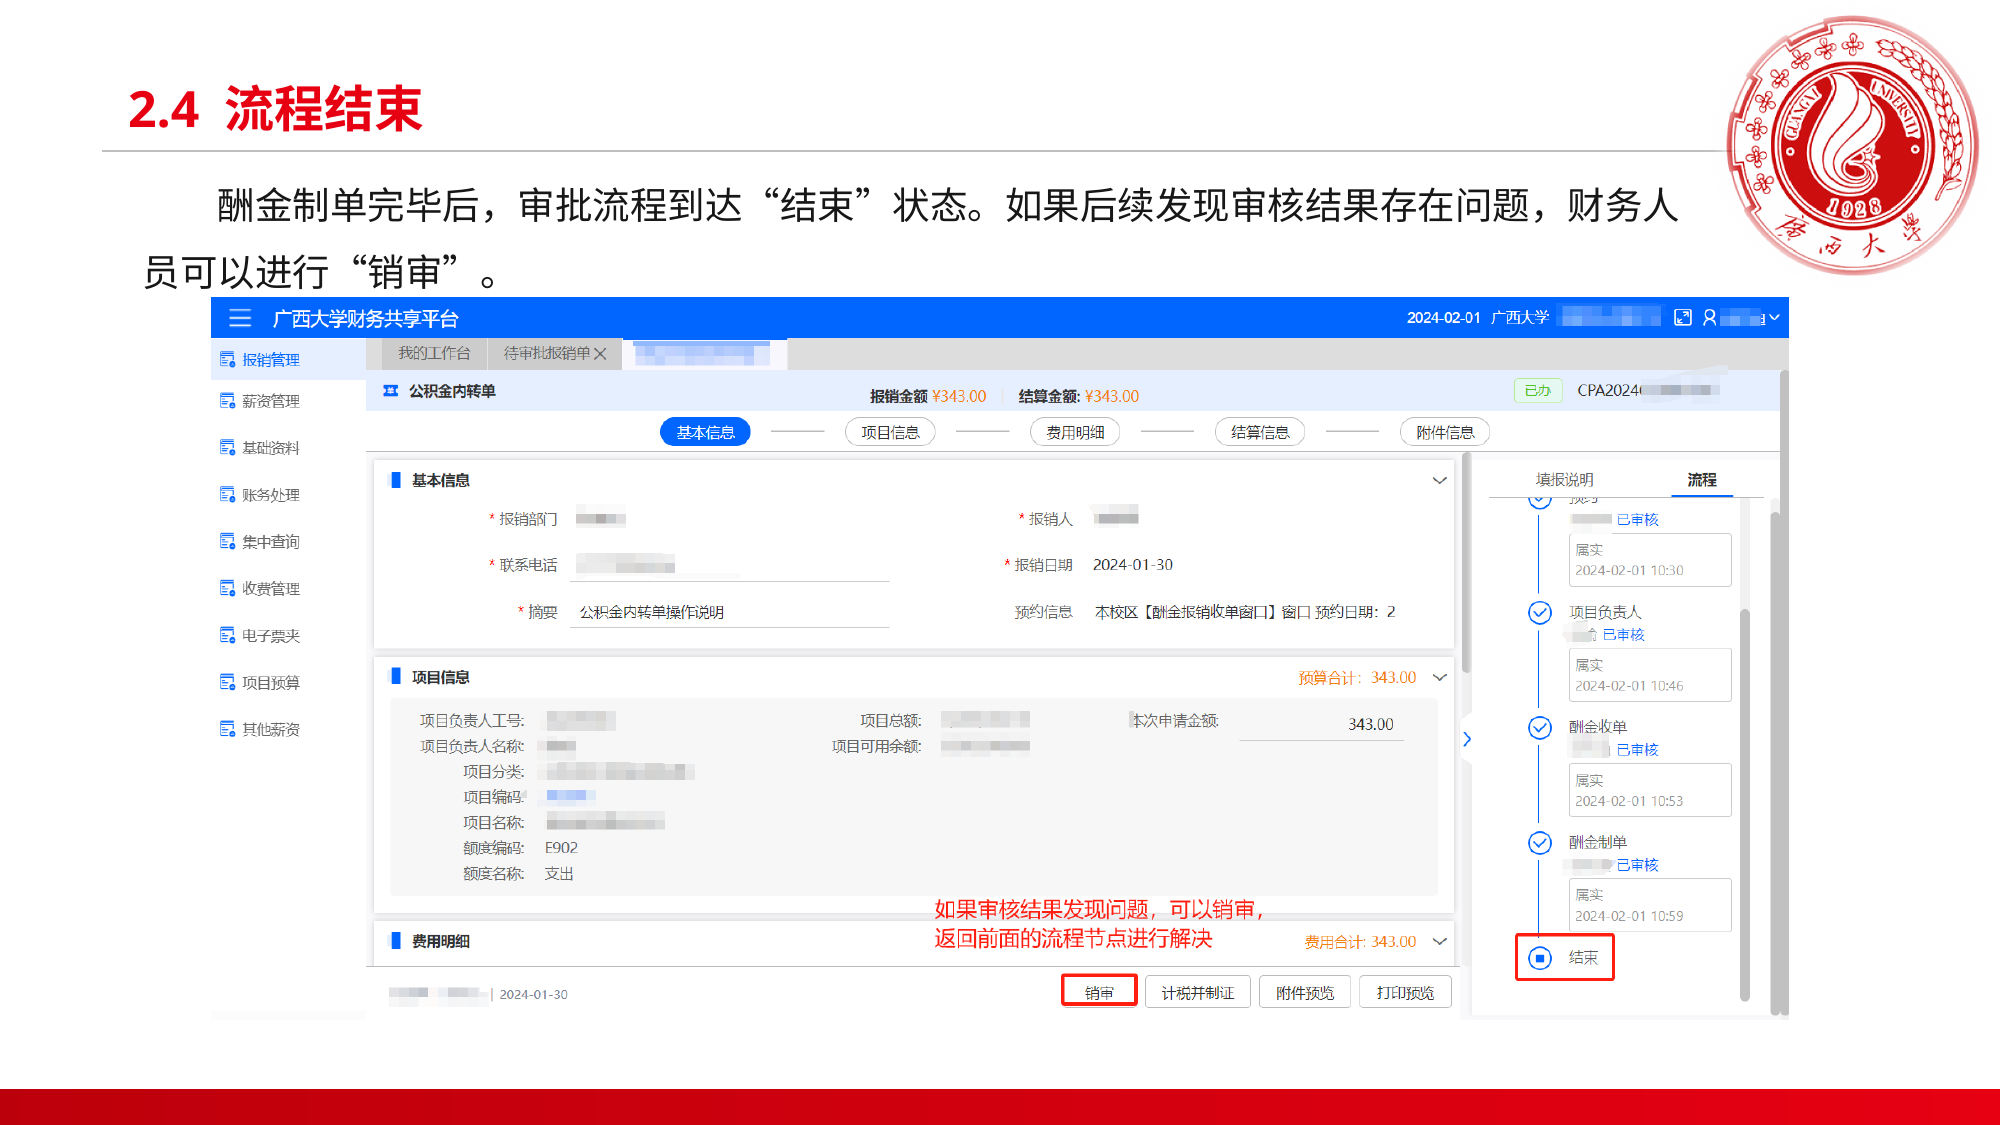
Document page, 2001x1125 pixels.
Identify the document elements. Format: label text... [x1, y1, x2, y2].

text_box 酬金制单完毕后，审批流程到达“结束”状态。如果后续发现审核结果存在问题，财务人员可以进行“销审”。 [128, 151, 1698, 302]
picture [211, 296, 1789, 1020]
picture [1738, 30, 1968, 261]
title 2.4 流程结束 [127, 68, 1782, 155]
